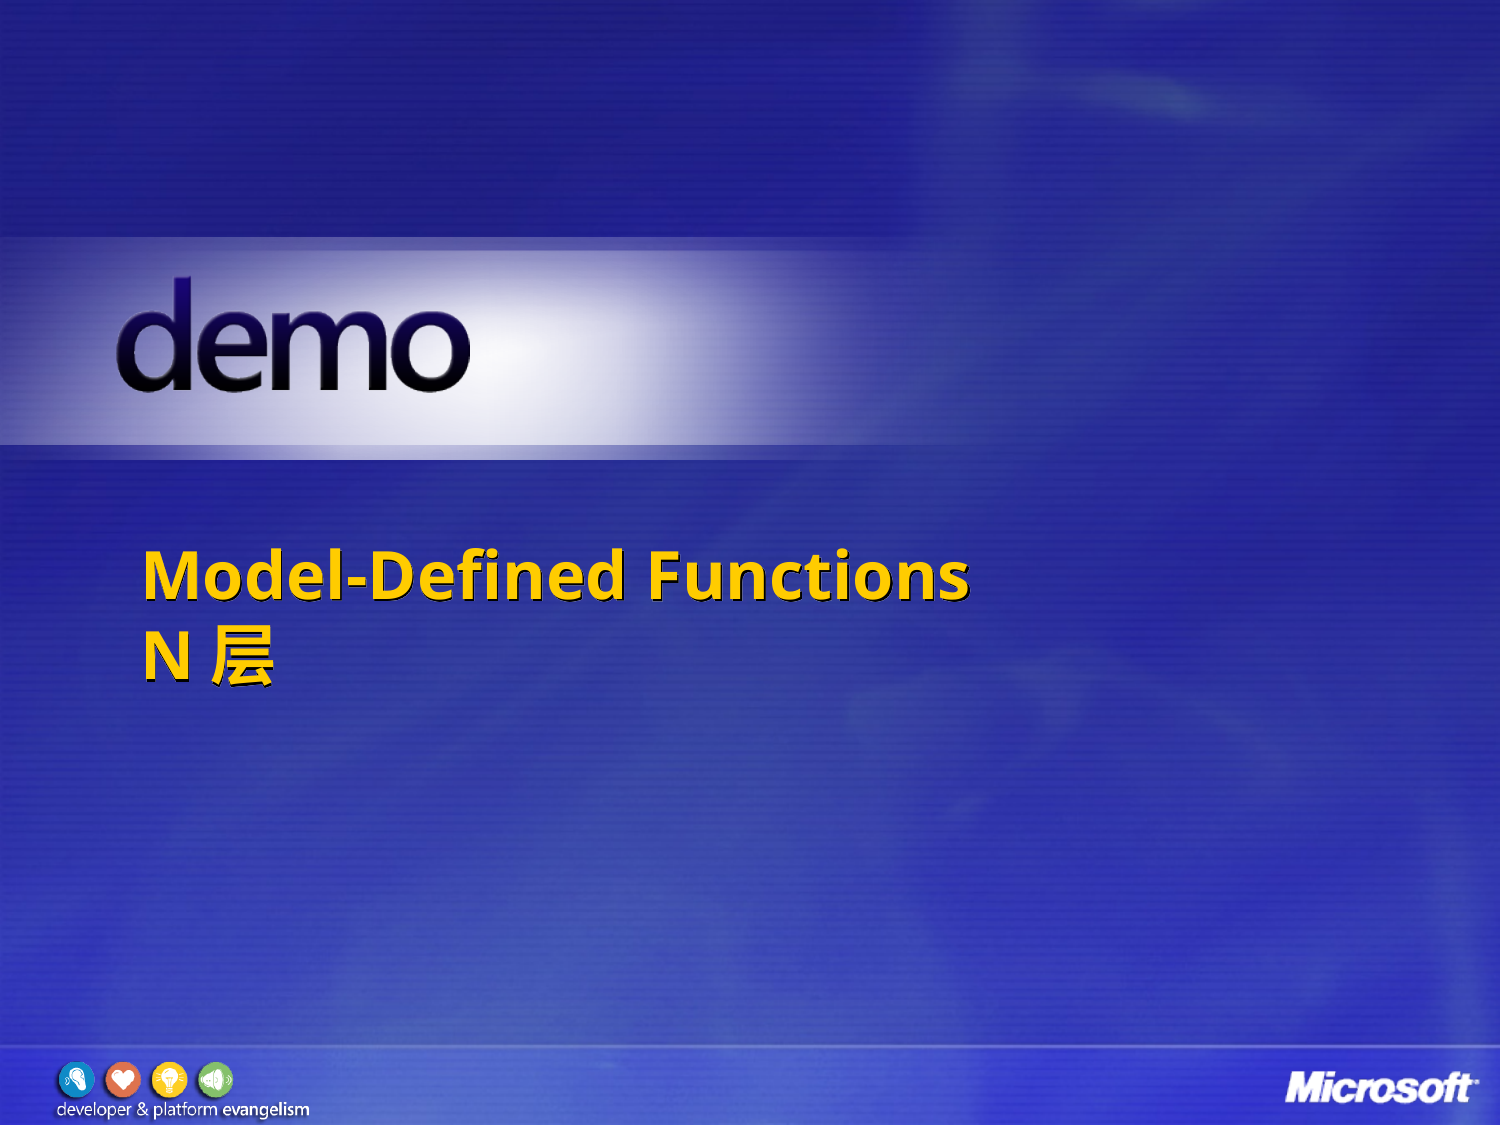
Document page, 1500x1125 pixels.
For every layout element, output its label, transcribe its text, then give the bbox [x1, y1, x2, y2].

picture [0, 0, 1500, 1125]
title Model-Defined Functions N层 [124, 524, 1476, 626]
